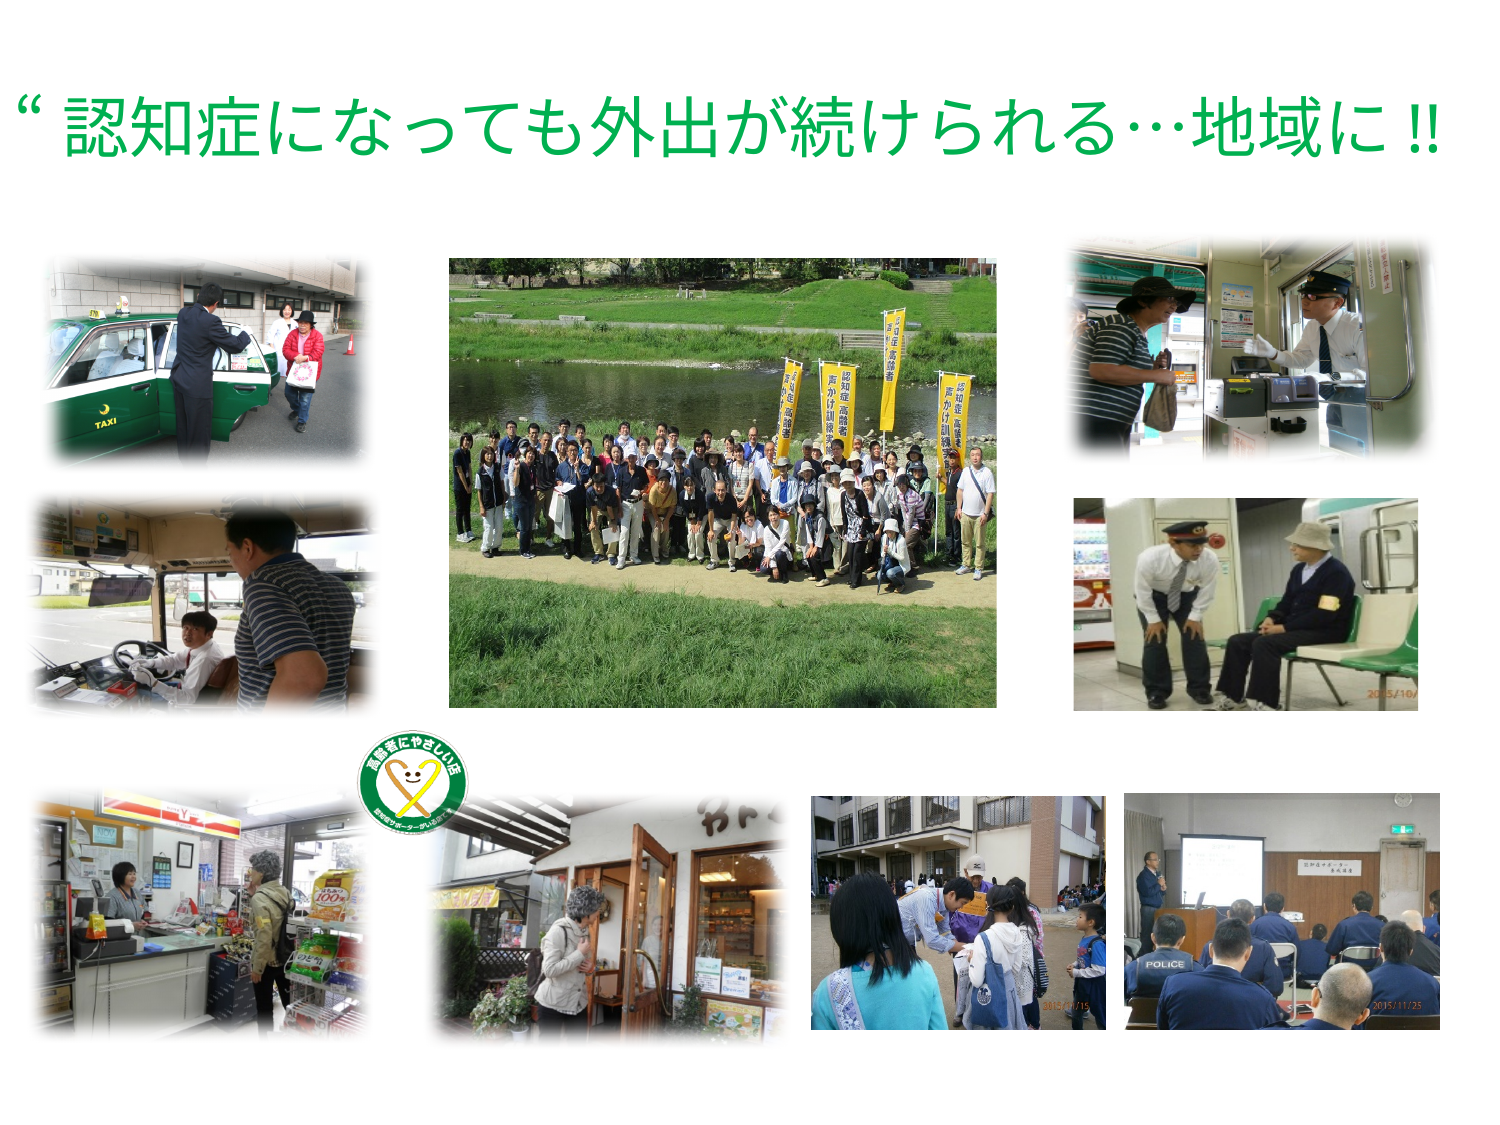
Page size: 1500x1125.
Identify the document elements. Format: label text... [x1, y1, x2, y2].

picture [26, 730, 792, 1052]
picture [23, 487, 383, 721]
picture [1123, 793, 1440, 1030]
picture [1073, 497, 1419, 711]
picture [39, 251, 377, 475]
text_box “認知症になっても外出が続けられる…地域に!! [0, 78, 1483, 173]
picture [811, 796, 1106, 1030]
picture [1061, 231, 1440, 467]
picture [448, 258, 997, 709]
